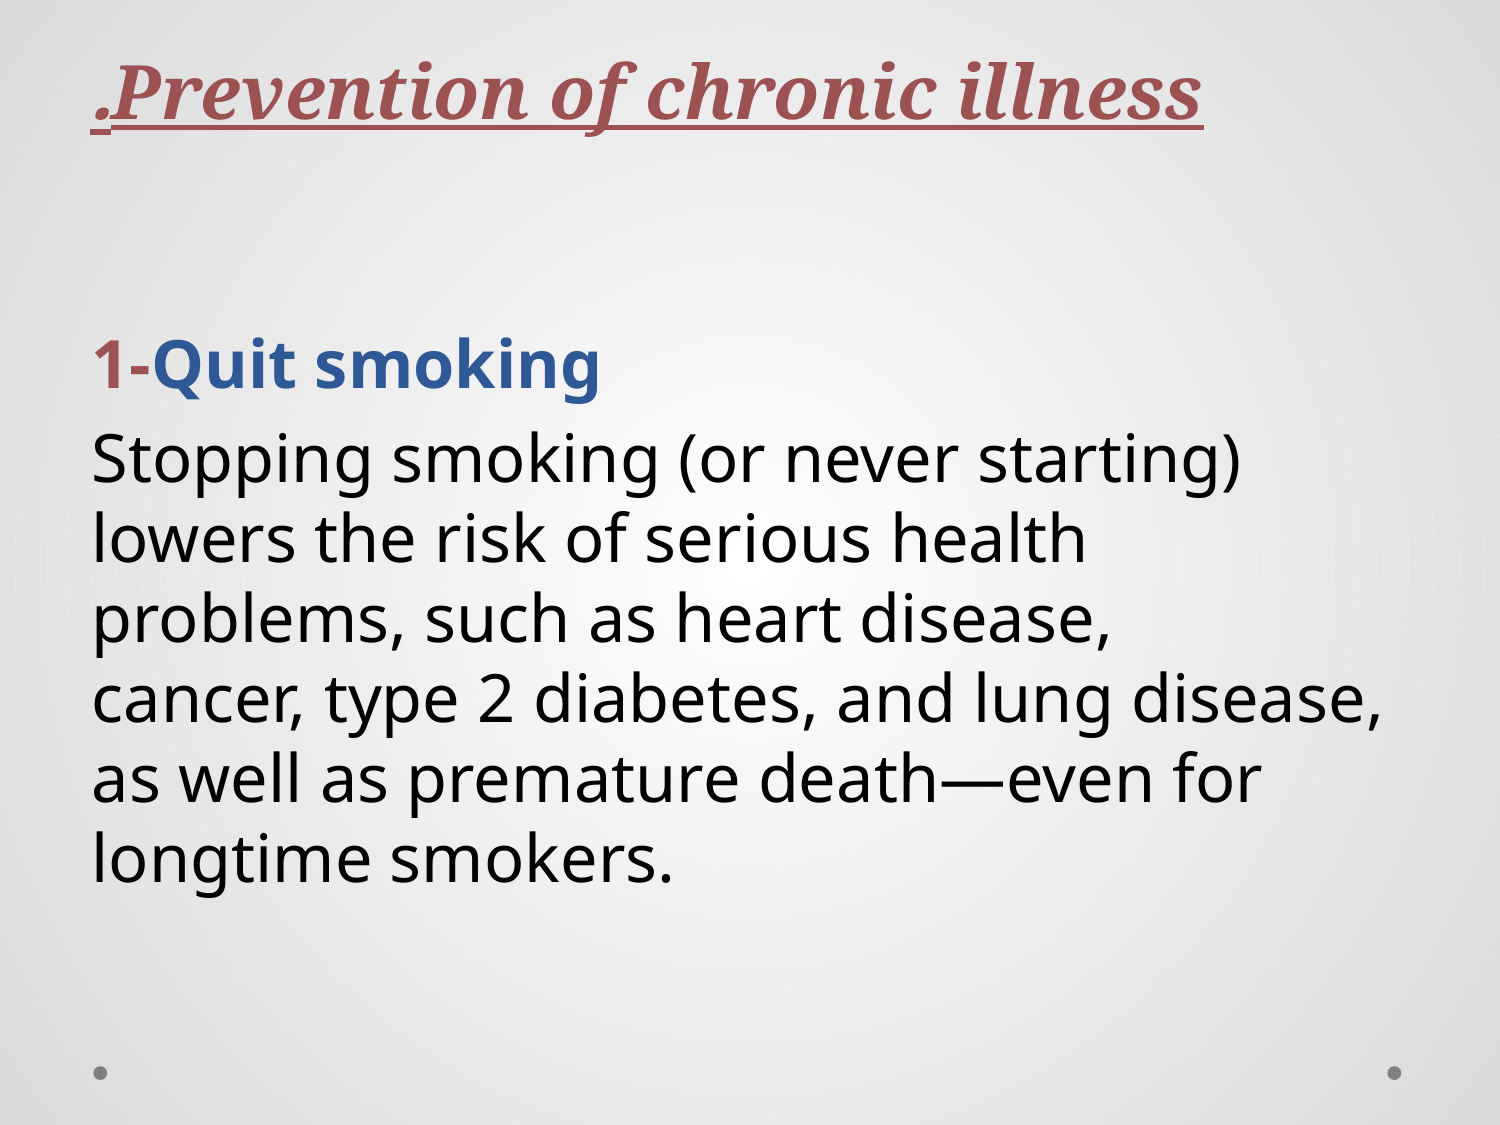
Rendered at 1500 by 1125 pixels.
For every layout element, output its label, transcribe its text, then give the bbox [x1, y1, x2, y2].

title Prevention of chronic illness. [75, 0, 1425, 263]
list 1-Quit smoking Stopping smoking (or never starting) lowers the risk of serious health problems, such as heart disease, cancer, type 2 diabetes, and lung disease, as well as premature death—even for longtime smokers. [76, 314, 1427, 1057]
